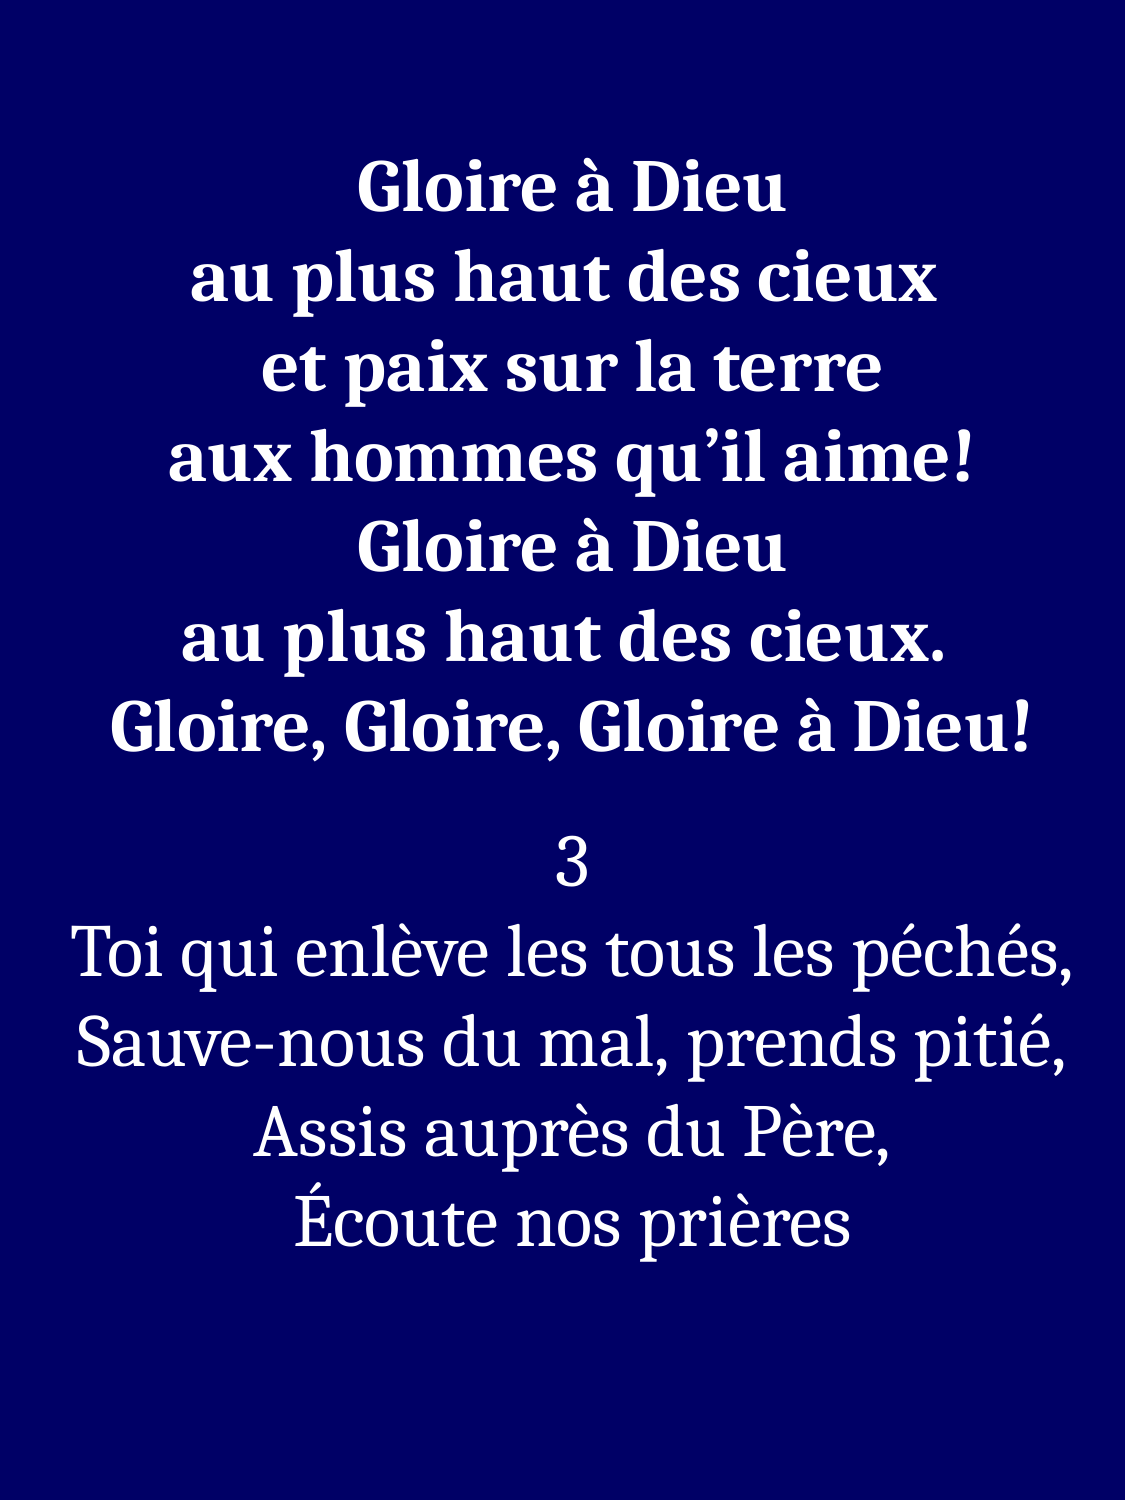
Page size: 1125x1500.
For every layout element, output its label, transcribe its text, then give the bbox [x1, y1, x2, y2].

text_box Gloire à Dieu au plus haut des cieux et paix sur la terre aux hommes qu’il aime! Gloire à Dieu au plus haut des cieux. Gloire, Gloire, Gloire à Dieu! 3 Toi qui enlève les tous les péchés, Sauve-nous du mal, prends pitié, Assis auprès du Père, Écoute nos prières [0, 83, 1125, 1294]
